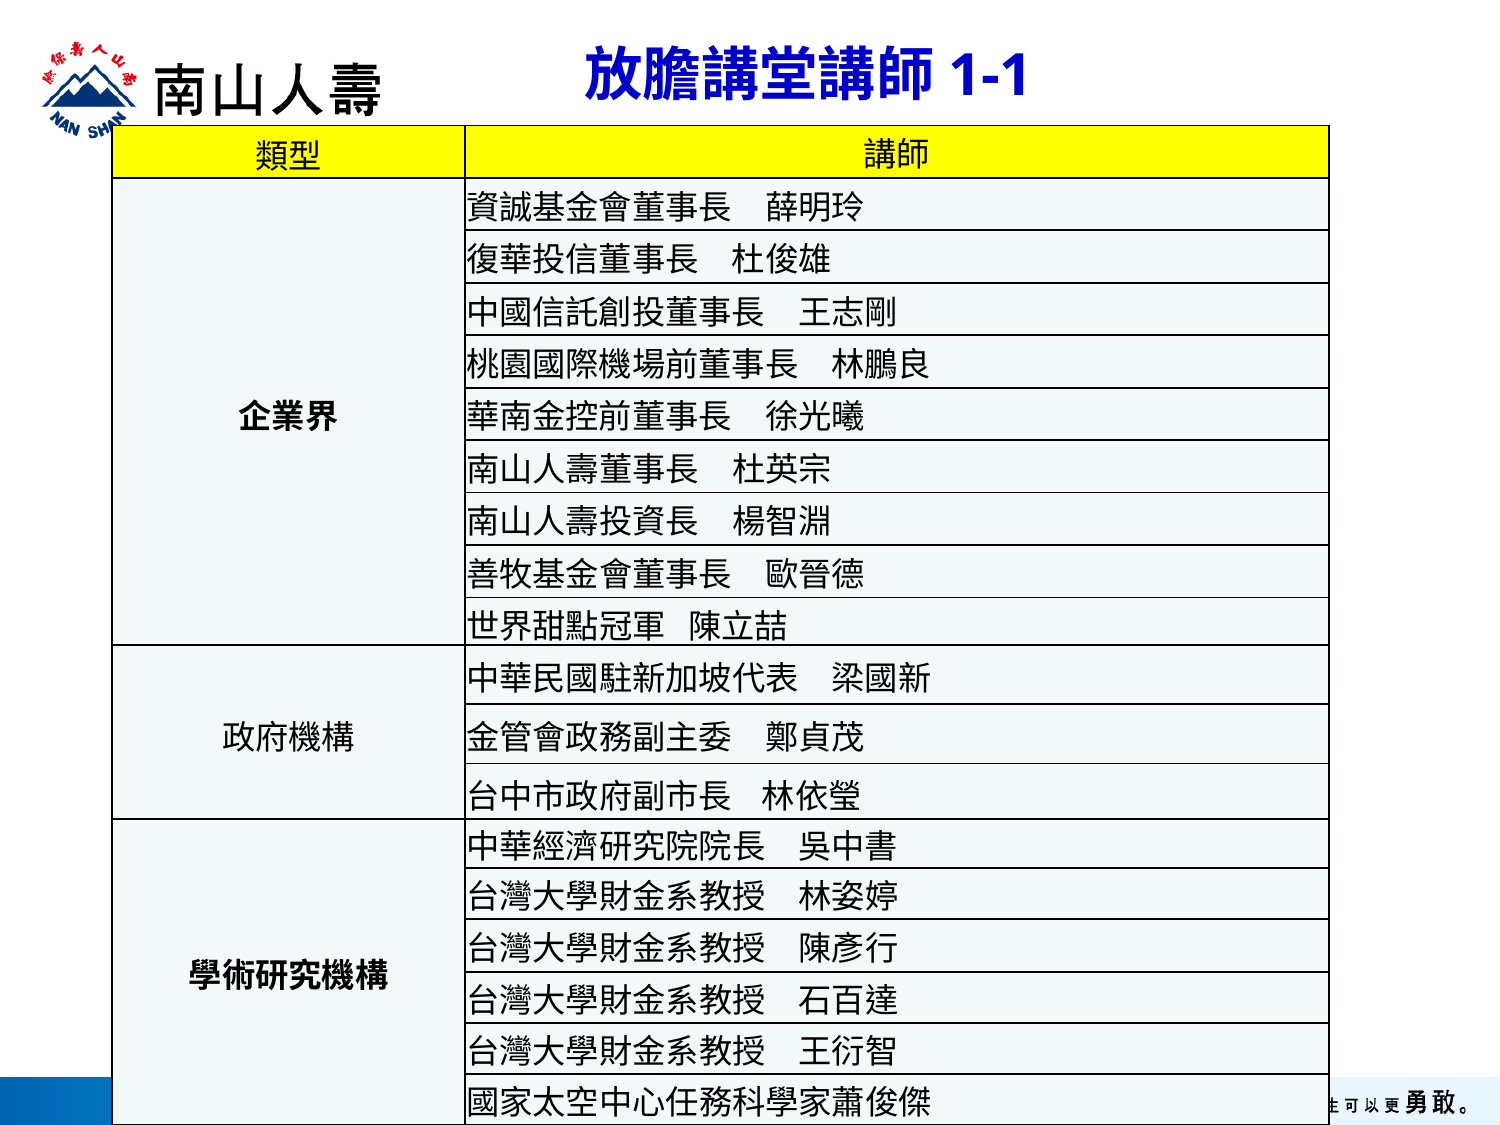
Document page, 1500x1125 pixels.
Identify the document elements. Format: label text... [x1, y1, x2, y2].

table_cell 台灣大學財金系教授 石百達 [466, 973, 1328, 1022]
table_cell 世界甜點冠軍 陳立喆 [466, 598, 1328, 644]
table_cell 中國信託創投董事長 王志剛 [466, 284, 1328, 334]
table_cell 台灣大學財金系教授 王衍智 [466, 1024, 1328, 1073]
table_header 類型 [113, 126, 464, 177]
title 放膽講堂講師1-1 [407, 30, 1211, 114]
table_cell 桃園國際機場前董事長 林鵬良 [466, 336, 1328, 387]
table_cell 南山人壽投資長 楊智淵 [466, 493, 1328, 544]
table_cell 善牧基金會董事長 歐晉德 [466, 546, 1328, 597]
table_cell 復華投信董事長 杜俊雄 [466, 231, 1328, 282]
table_header 講師 [466, 126, 1328, 177]
table_header 政府機構 [113, 646, 464, 818]
table_cell 國家太空中心任務科學家蕭俊傑 [466, 1075, 1328, 1124]
table_cell 台中市政府副市長 林依瑩 [466, 764, 1328, 818]
picture [1330, 1077, 1500, 1125]
table_cell 台灣大學財金系教授 陳彥行 [466, 920, 1328, 971]
table_cell 企業界 [113, 179, 464, 644]
table_cell 華南金控前董事長 徐光曦 [466, 389, 1328, 439]
table_cell 台灣大學財金系教授 林姿婷 [466, 869, 1328, 918]
table_cell 金管會政務副主委 鄭貞茂 [466, 705, 1328, 763]
table_cell 資誠基金會董事長 薛明玲 [466, 179, 1328, 229]
table_header 學術研究機構 [113, 820, 464, 1124]
table_cell 南山人壽董事長 杜英宗 [466, 441, 1328, 492]
table_header 中華經濟研究院院長 吳中書 [466, 820, 1328, 867]
picture [0, 1077, 111, 1125]
table_header 中華民國駐新加坡代表 梁國新 [466, 646, 1328, 703]
picture [0, 0, 396, 149]
